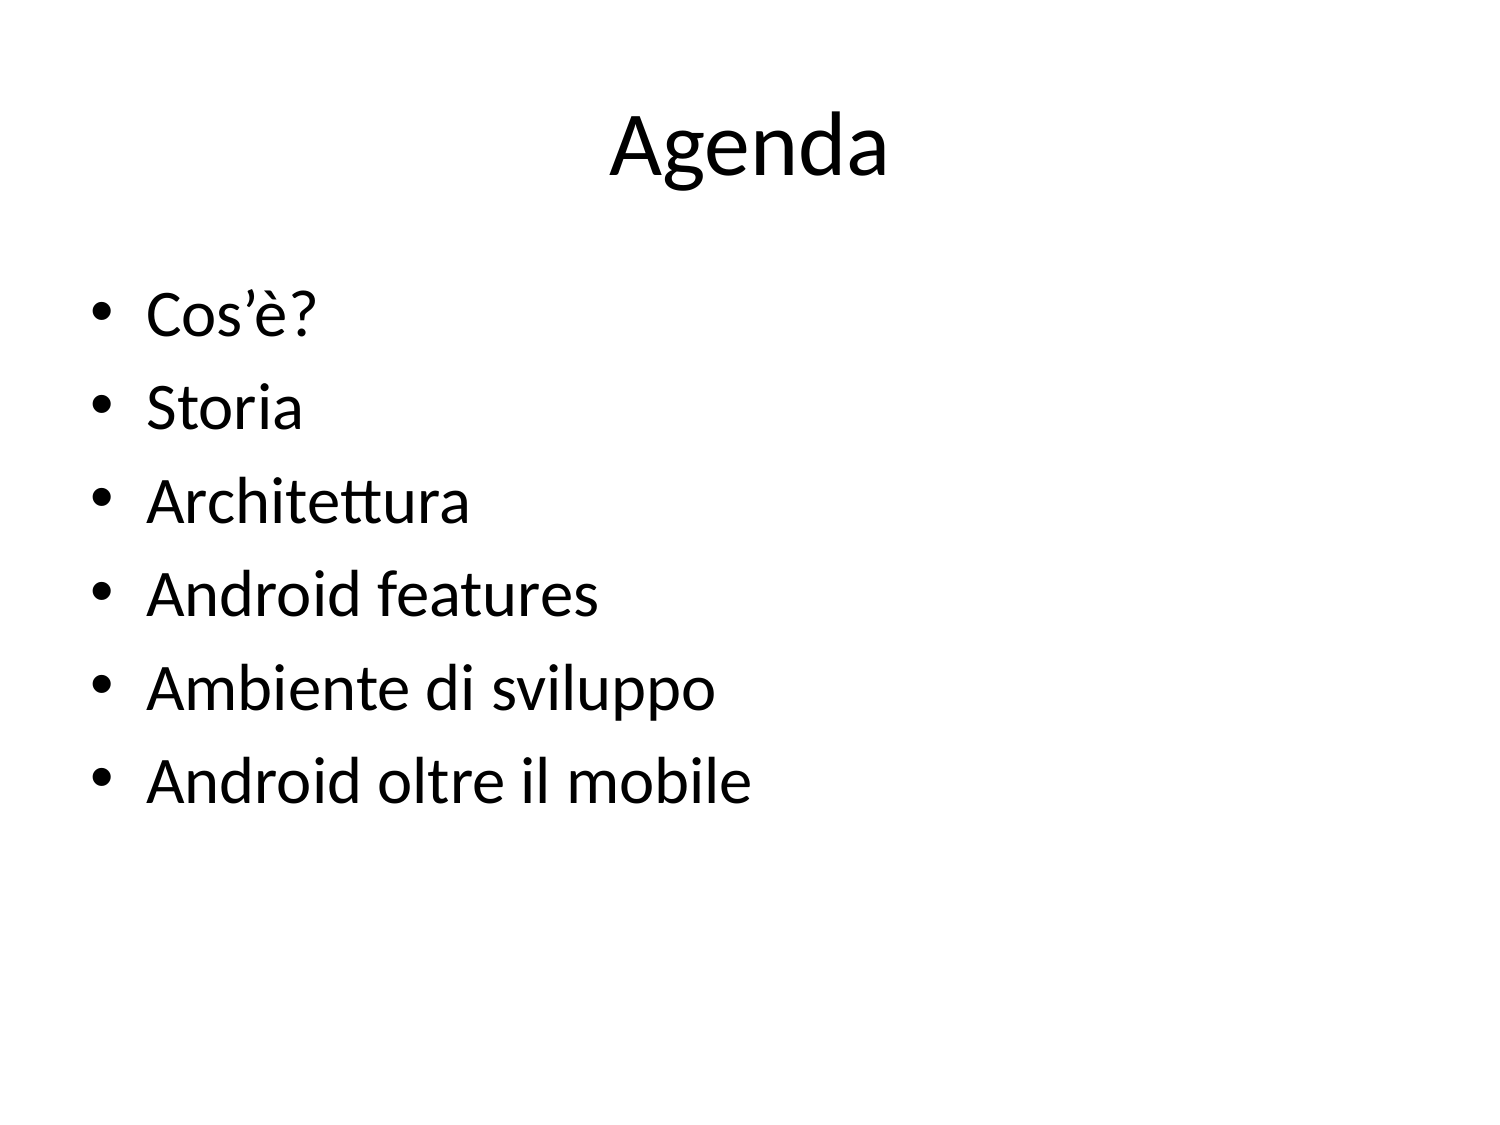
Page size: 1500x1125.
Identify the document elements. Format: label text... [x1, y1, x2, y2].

title Agenda [75, 45, 1425, 233]
list Cos’è? Storia Architettura Android features Ambiente di sviluppo Android oltre il mobile [75, 262, 1425, 1005]
